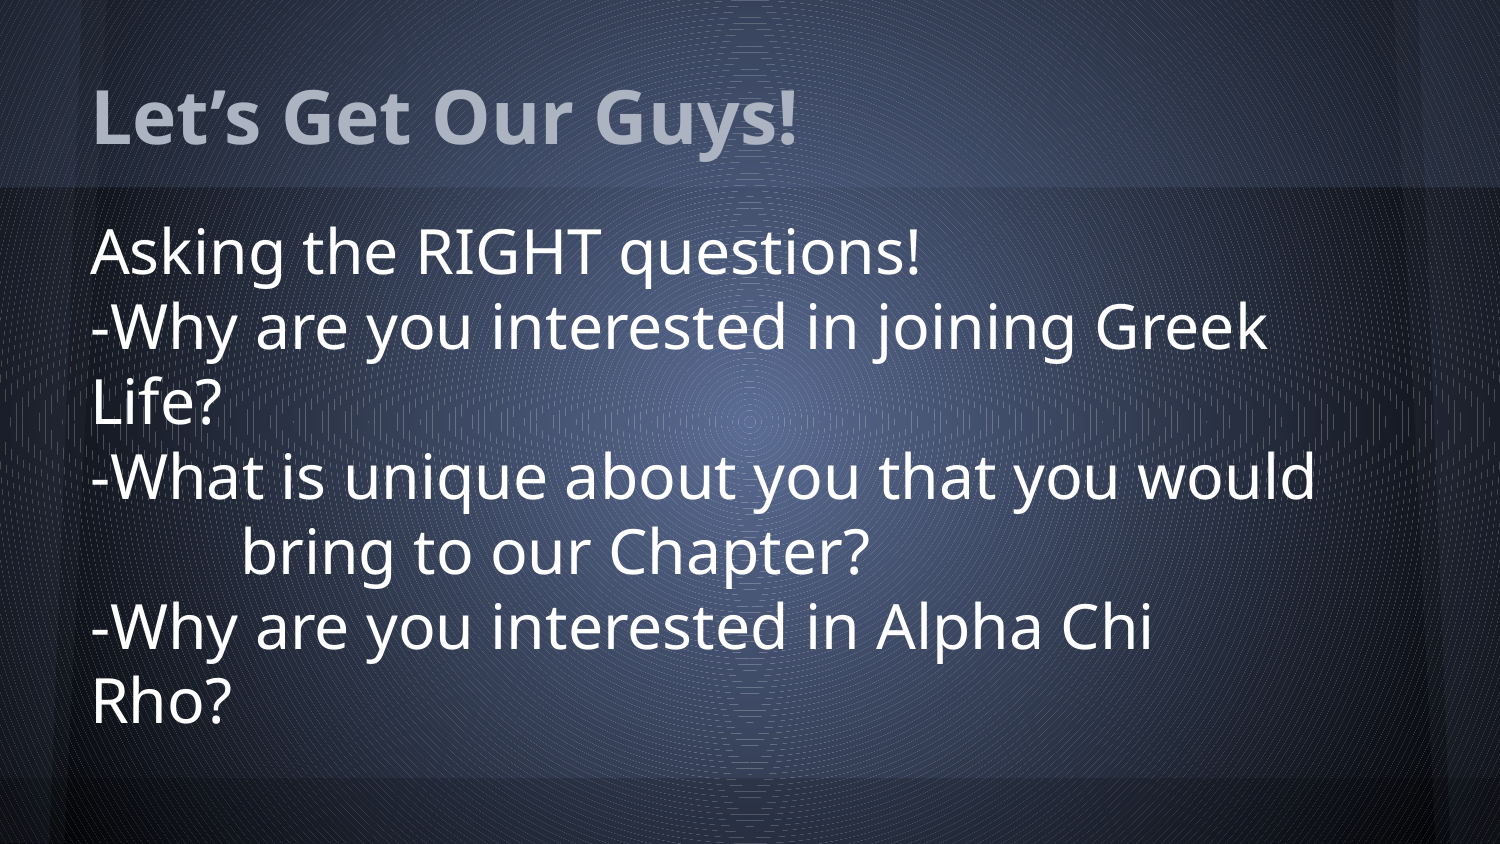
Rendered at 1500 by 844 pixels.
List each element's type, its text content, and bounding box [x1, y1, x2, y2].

list Asking the RIGHT questions! -Why are you interested in joining Greek Life? -What is unique about you that you would bring to our Chapter? -Why are you interested in Alpha Chi Rho? [75, 196, 1425, 808]
title Let’s Get Our Guys! [75, 33, 1425, 175]
